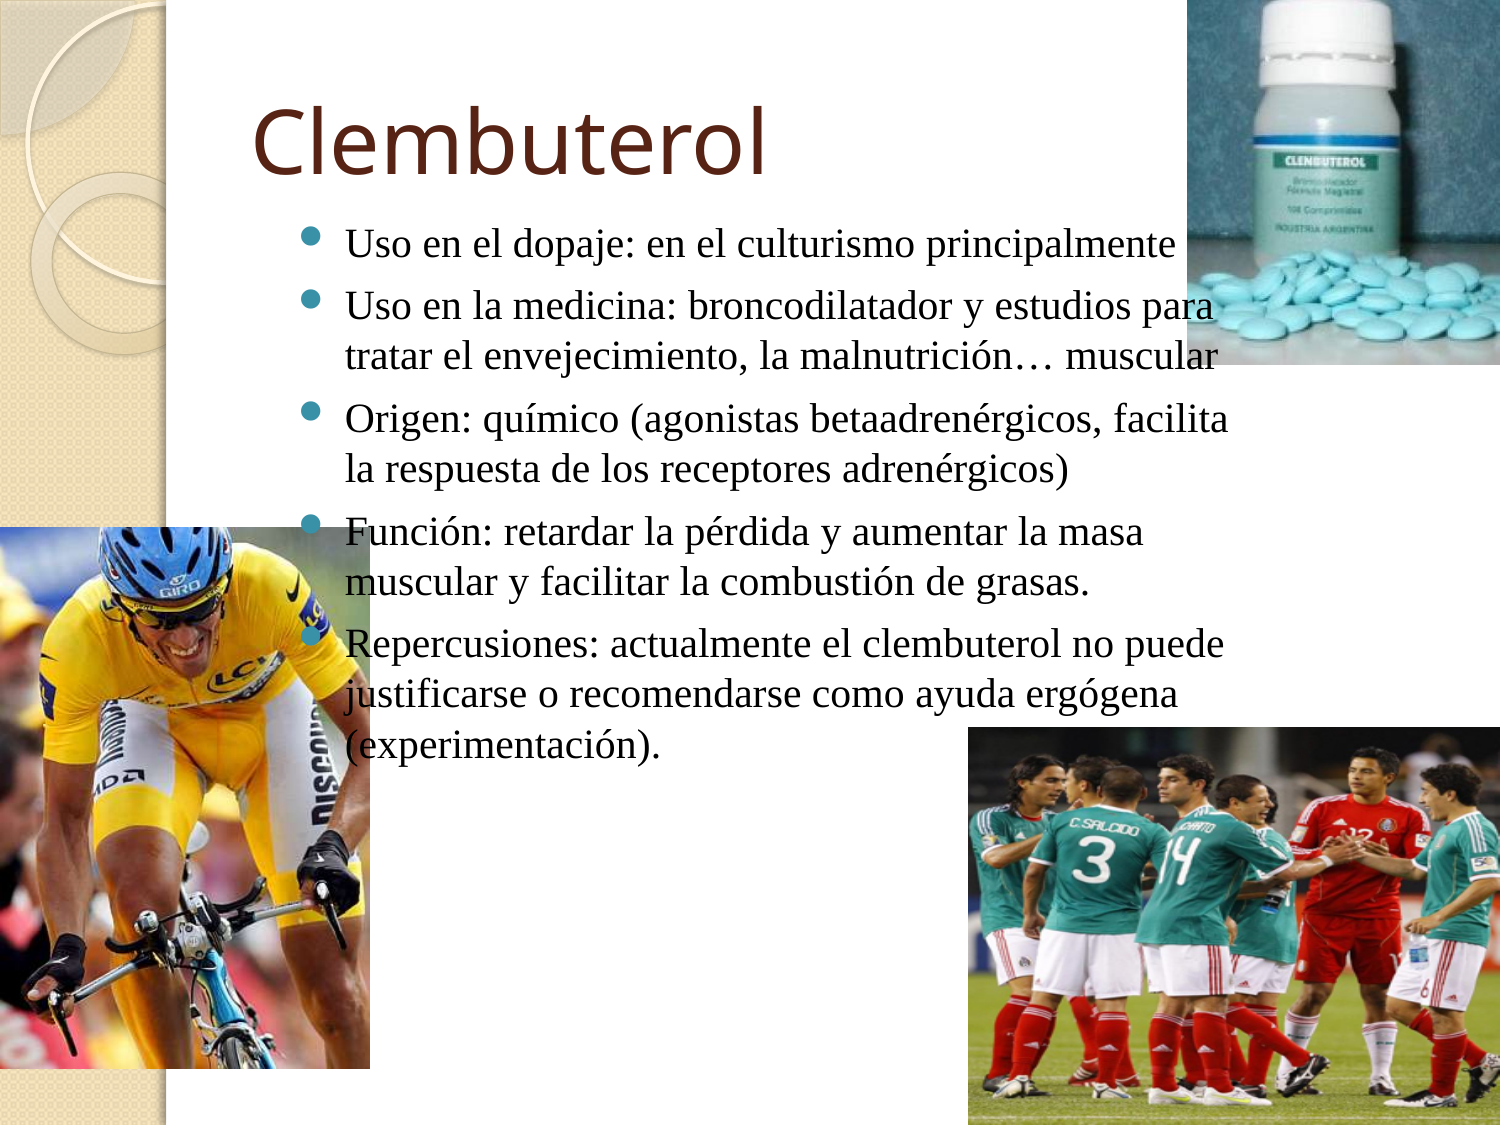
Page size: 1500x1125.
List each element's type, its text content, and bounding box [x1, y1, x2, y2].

picture [968, 727, 1500, 1125]
list Uso en el dopaje: en el culturismo principalmente Uso en la medicina: broncodilatador y estudios para tratar el envejecimiento, la malnutrición… muscular Origen: químico (agonistas betaadrenérgicos, facilita la respuesta de los receptores adrenérgicos) Función: retardar la pérdida y aumentar la masa muscular y facilitar la combustión de grasas. Repercusiones: actualmente el clembuterol no puede justificarse o recomendarse como ayuda ergógena (experimentación). [270, 208, 1270, 996]
title Clembuterol [235, 45, 1179, 233]
picture [0, 526, 370, 1069]
picture [1186, 0, 1500, 366]
